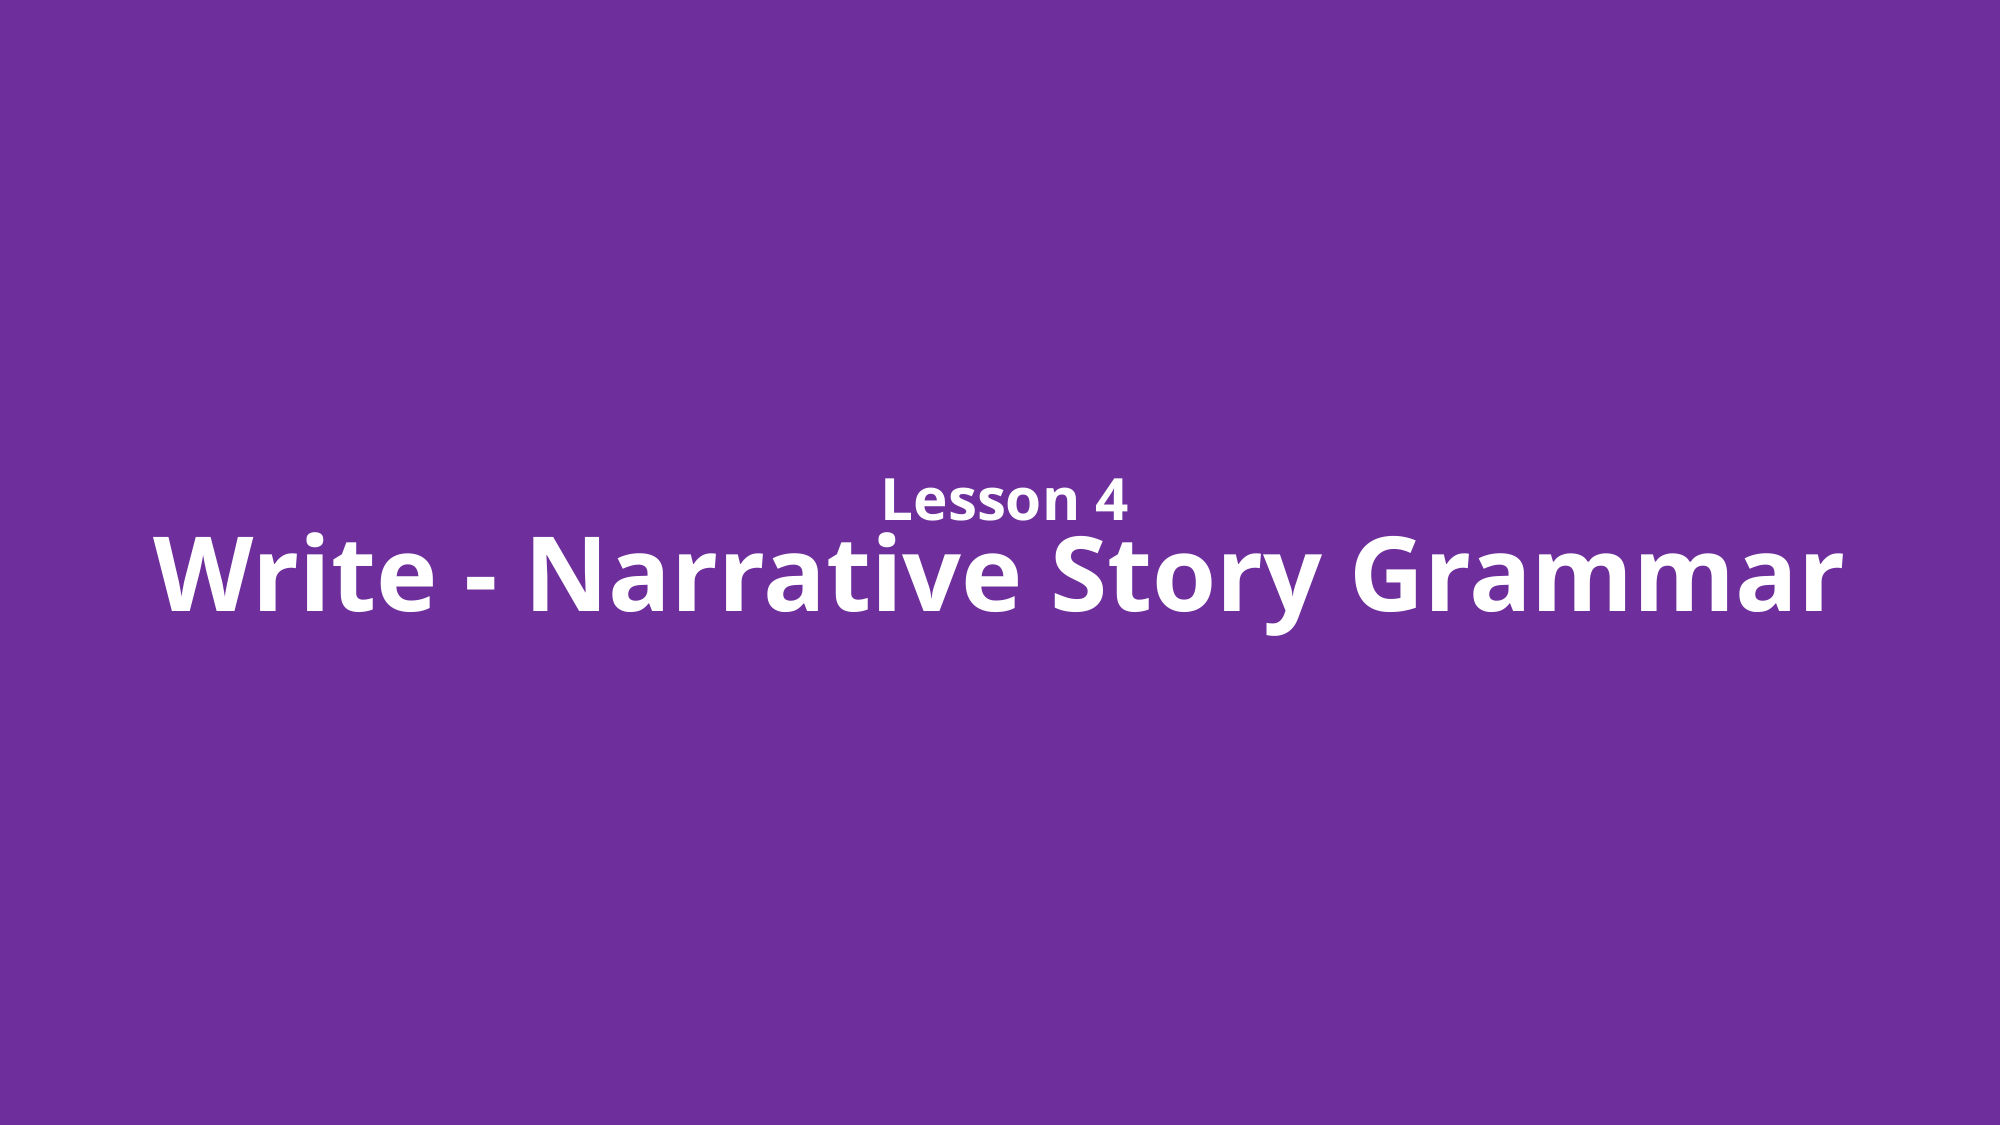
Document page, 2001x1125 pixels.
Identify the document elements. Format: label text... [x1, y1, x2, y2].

list Lesson 4 [756, 462, 1254, 500]
title Write - Narrative Story Grammar [137, 511, 1863, 645]
